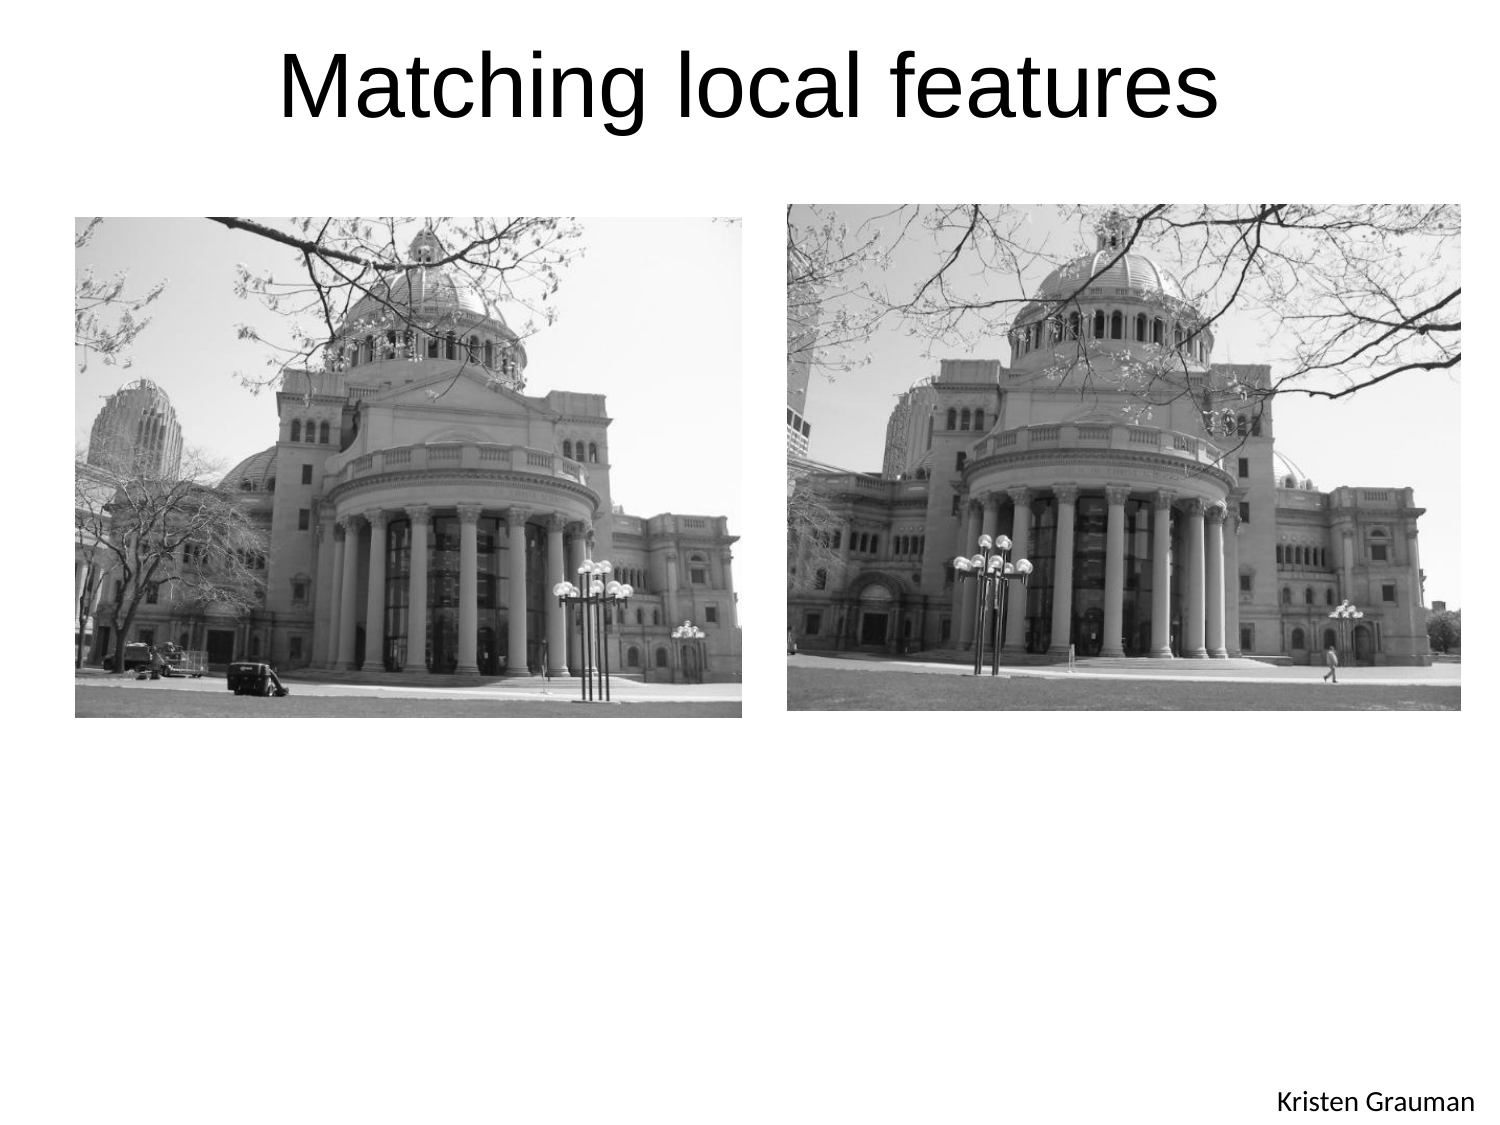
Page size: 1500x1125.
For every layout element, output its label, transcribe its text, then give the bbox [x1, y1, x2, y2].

text_box Kristen Grauman [1262, 1074, 1500, 1125]
title Matching local features [75, 0, 1425, 175]
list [74, 217, 742, 718]
picture [787, 204, 1462, 711]
